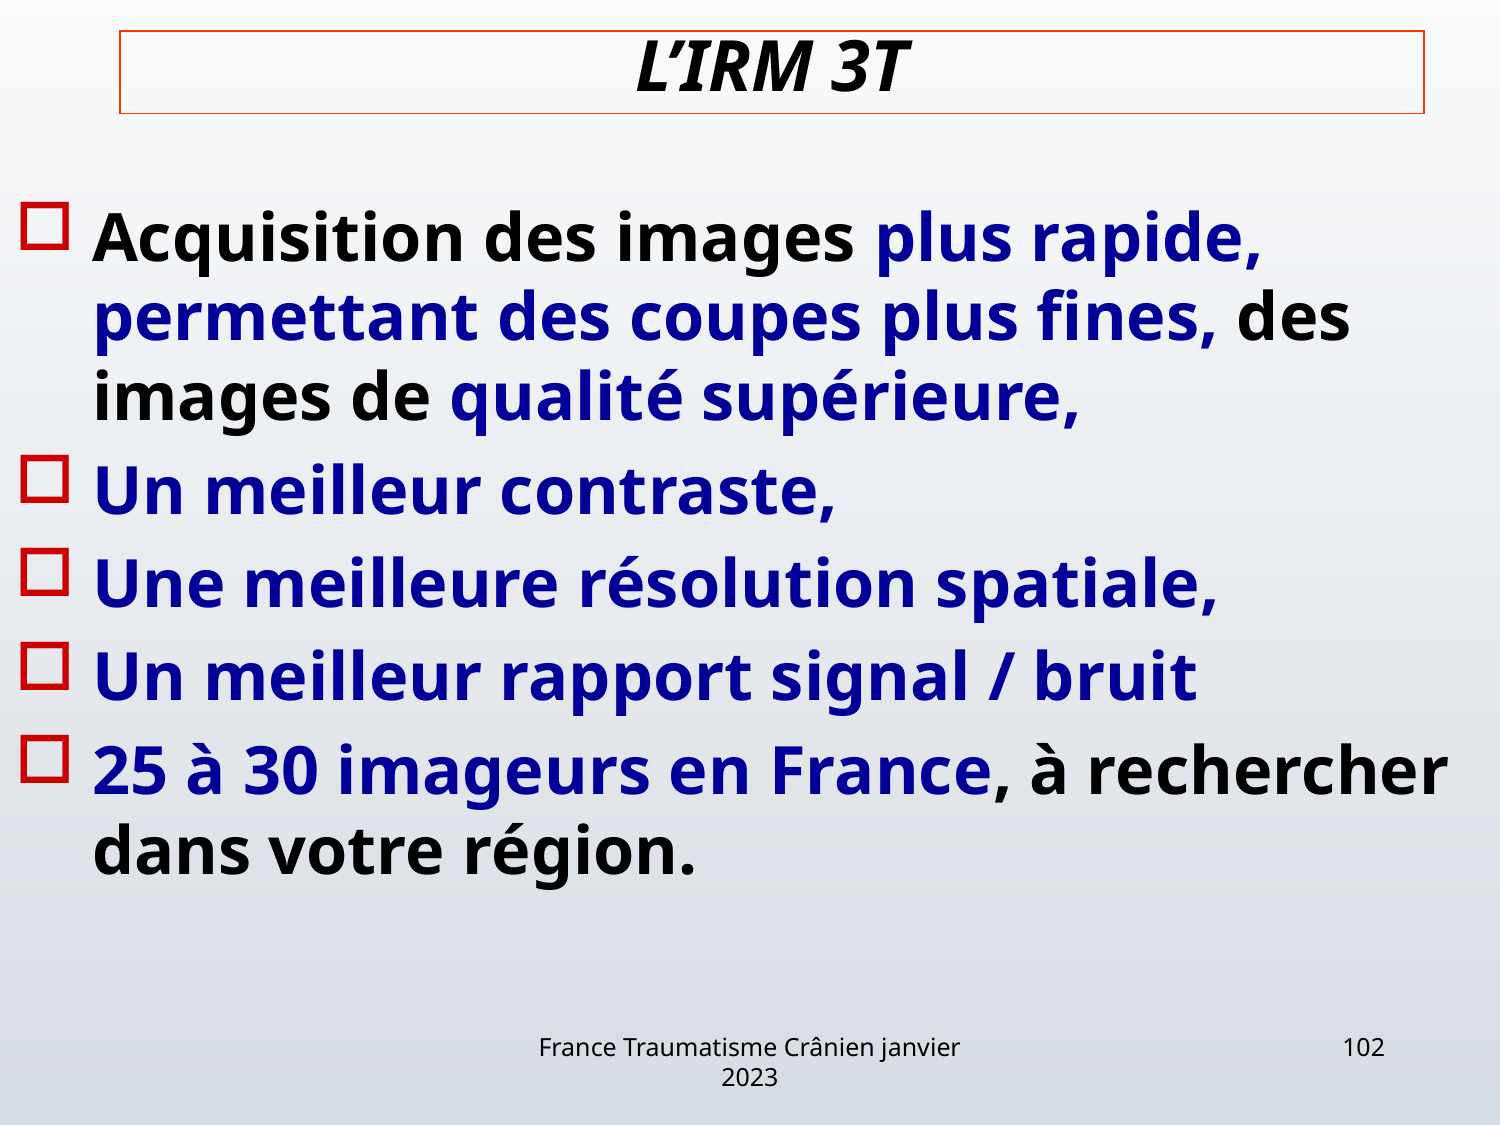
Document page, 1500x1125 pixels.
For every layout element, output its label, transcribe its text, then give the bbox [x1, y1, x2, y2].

list Acquisition des images plus rapide, permettant des coupes plus fines, des images de qualité supérieure, Un meilleur contraste, Une meilleure résolution spatiale, Un meilleur rapport signal / bruit 25 à 30 imageurs en France, à rechercher dans votre région. [0, 160, 1489, 1012]
title L’IRM 3T [119, 30, 1425, 114]
footer France Traumatisme Crânien janvier 2023 [512, 1024, 988, 1103]
slide_number 102 [1074, 1024, 1400, 1103]
